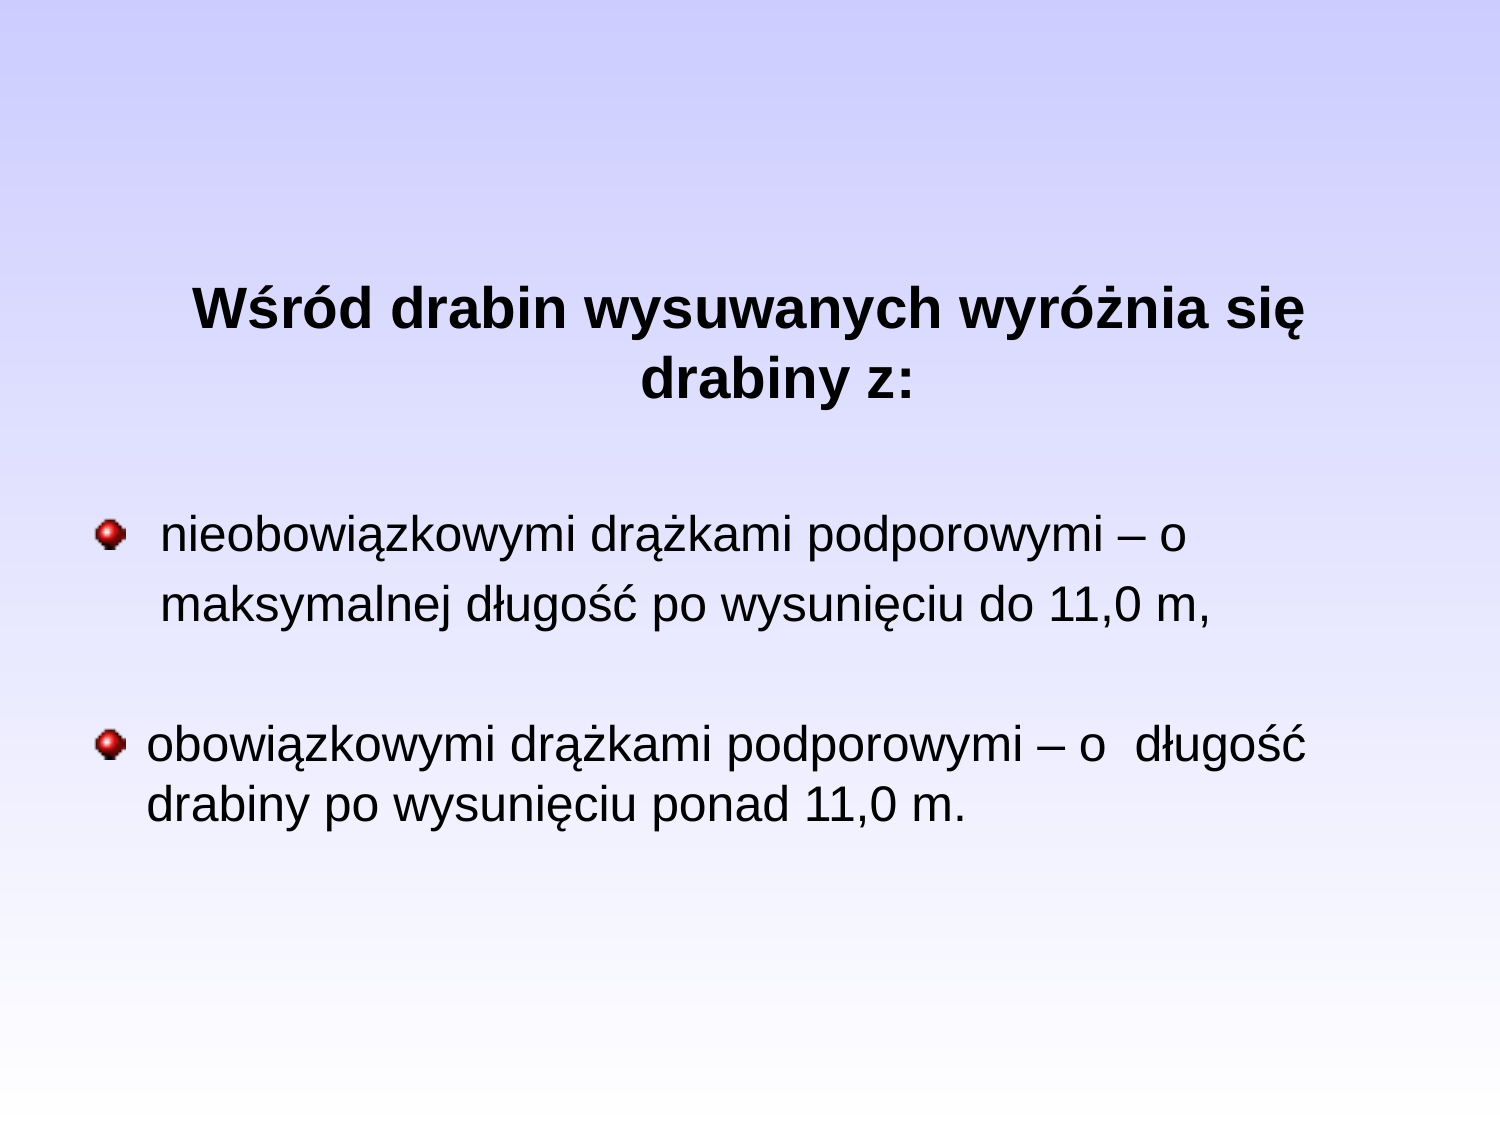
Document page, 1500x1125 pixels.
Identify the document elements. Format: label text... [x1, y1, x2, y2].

picture [90, 514, 126, 550]
picture [90, 724, 126, 760]
list Wśród drabin wysuwanych wyróżnia się drabiny z: nieobowiązkowymi drążkami podporowymi – o maksymalnej długość po wysunięciu do 11,0 m, obowiązkowymi drążkami podporowymi – o długość drabiny po wysunięciu ponad 11,0 m. [75, 262, 1425, 1005]
